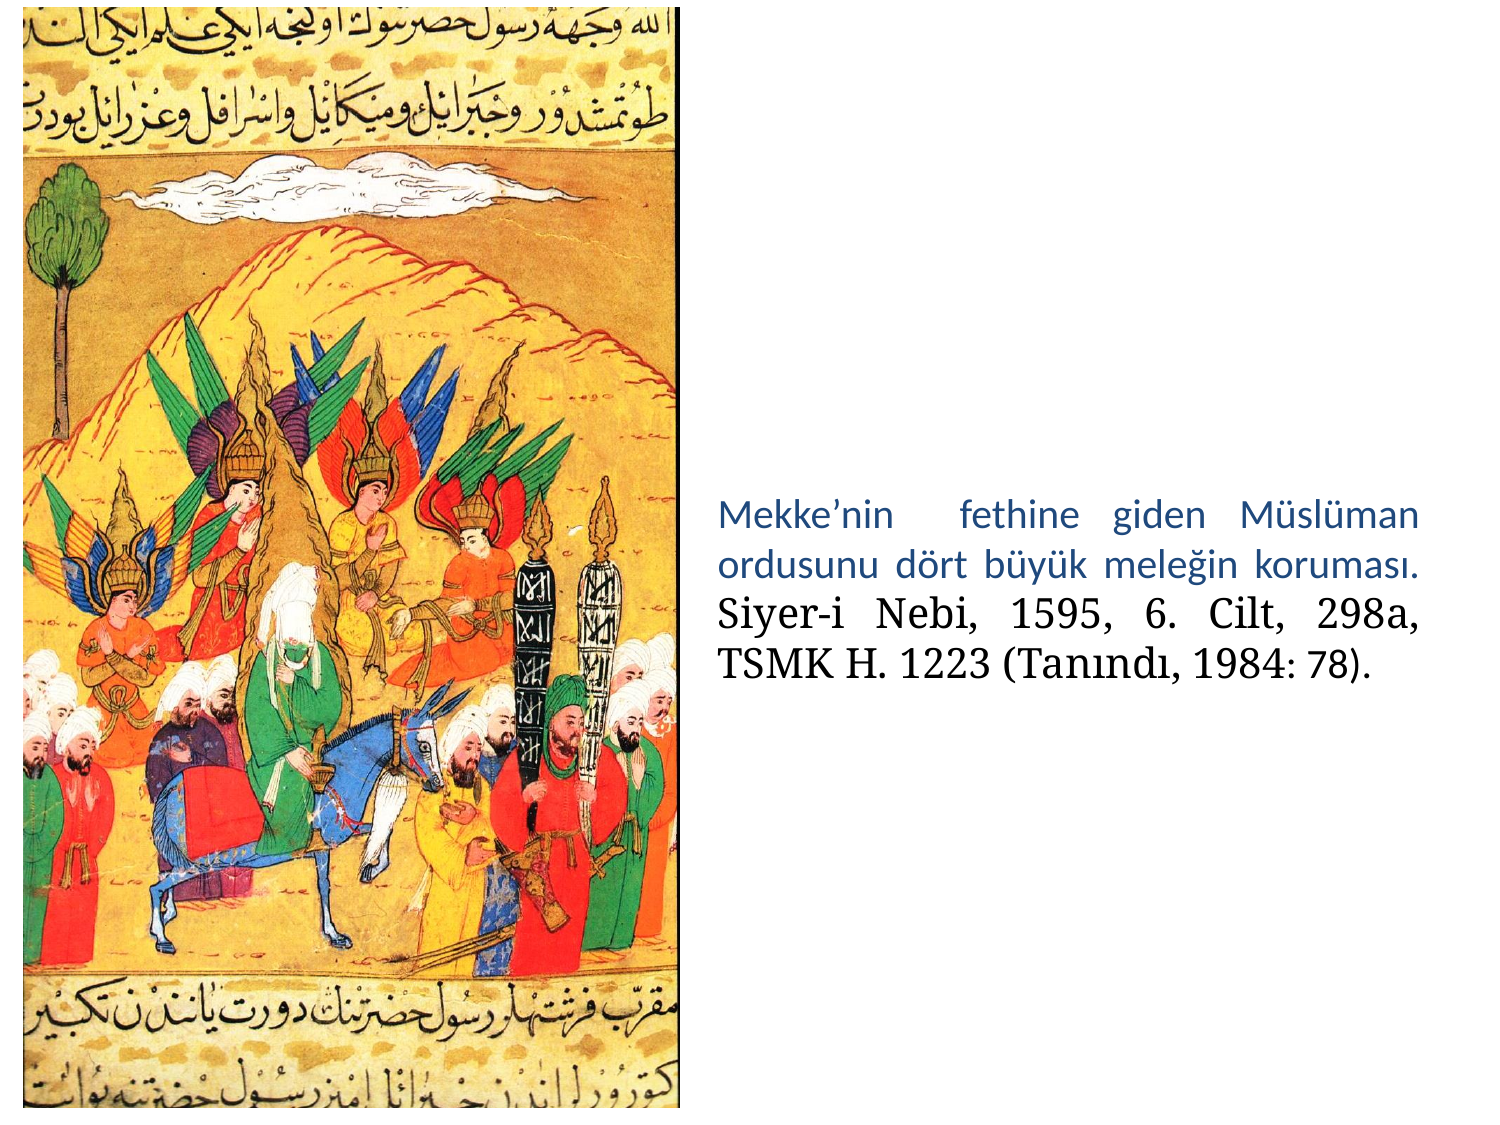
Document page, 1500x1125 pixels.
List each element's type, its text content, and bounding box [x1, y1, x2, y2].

picture [23, 7, 680, 1108]
text_box Mekke’nin fethine giden Müslüman ordusunu dört büyük meleğin koruması. Siyer-i Nebi, 1595, 6. Cilt, 298a, TSMK H. 1223 (Tanındı, 1984: 78). [702, 479, 1436, 740]
